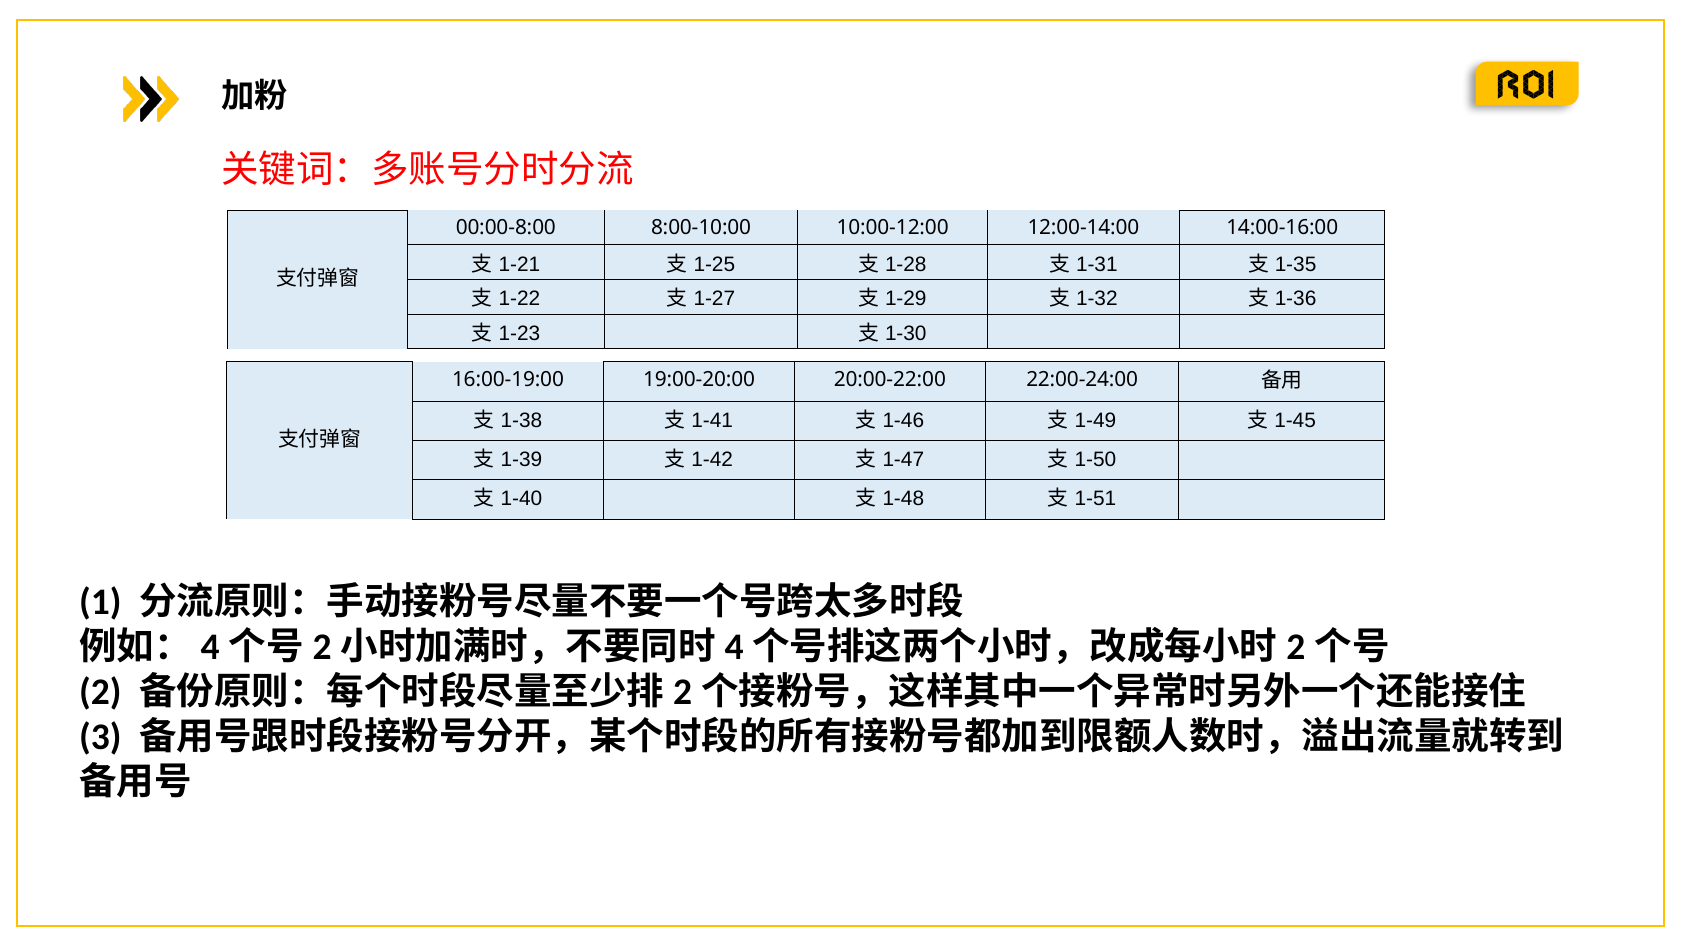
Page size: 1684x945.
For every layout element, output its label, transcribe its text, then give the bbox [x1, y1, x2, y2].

table_header 8:00-10:00 [605, 210, 797, 244]
table_cell 支1-30 [798, 315, 987, 348]
table_header 00:00-8:00 [408, 210, 604, 244]
table_cell 支1-29 [798, 280, 987, 314]
table_header 16:00-19:00 [413, 362, 603, 401]
table_cell [1179, 480, 1384, 519]
table_header 20:00-22:00 [795, 362, 985, 401]
table_header 支付弹窗 [227, 362, 412, 519]
table_cell 支1-21 [408, 245, 604, 279]
table_cell [1180, 315, 1384, 348]
table_cell 支1-47 [795, 441, 985, 479]
table_cell [605, 315, 797, 348]
table_header 12:00-14:00 [988, 210, 1179, 244]
text_box [16, 19, 1665, 927]
table_cell 支1-46 [795, 402, 985, 440]
table_cell 支1-32 [988, 280, 1179, 314]
table_cell 支1-28 [798, 245, 987, 279]
table_cell 支1-38 [413, 402, 603, 440]
table_cell 支1-39 [413, 441, 603, 479]
table_cell 支1-23 [408, 315, 604, 348]
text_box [123, 76, 180, 122]
table_cell 支1-22 [408, 280, 604, 314]
table_cell 支1-45 [1179, 402, 1384, 440]
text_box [1475, 61, 1579, 106]
table_cell 支1-42 [604, 441, 794, 479]
table_cell 支1-31 [988, 245, 1179, 279]
table_cell 支1-41 [604, 402, 794, 440]
table_cell 支1-25 [605, 245, 797, 279]
table_header 备用 [1179, 362, 1384, 401]
table_cell 支1-50 [986, 441, 1178, 479]
text_box (1) 分流原则：手动接粉号尽量不要一个号跨太多时段 例如：4个号2小时加满时，不要同时4个号排这两个小时，改成每小时2个号 (2) 备份原则：每个时段尽量至少排2个接粉号，这样其中一个异常时另外一个还能接住 (3) 备用号跟时段接粉号分开，某个时段的所有接粉号都加到限额人数时，溢出流量就转到 备用号 [64, 569, 1617, 809]
table_cell 支1-35 [1180, 245, 1384, 279]
table_cell [988, 315, 1179, 348]
table_cell 支1-36 [1180, 280, 1384, 314]
table_header 10:00-12:00 [798, 210, 987, 244]
table_cell 支1-51 [986, 480, 1178, 519]
table_cell [604, 480, 794, 519]
table_cell 支1-49 [986, 402, 1178, 440]
table_header 22:00-24:00 [986, 362, 1178, 401]
table_header 19:00-20:00 [604, 362, 794, 401]
table_cell [1179, 441, 1384, 479]
table_cell 支1-40 [413, 480, 603, 519]
table_cell 支1-48 [795, 480, 985, 519]
table_header 14:00-16:00 [1180, 211, 1384, 244]
text_box 关键词：多账号分时分流 [206, 137, 649, 198]
table_cell 支1-27 [605, 280, 797, 314]
table_header 支付弹窗 [228, 211, 407, 349]
